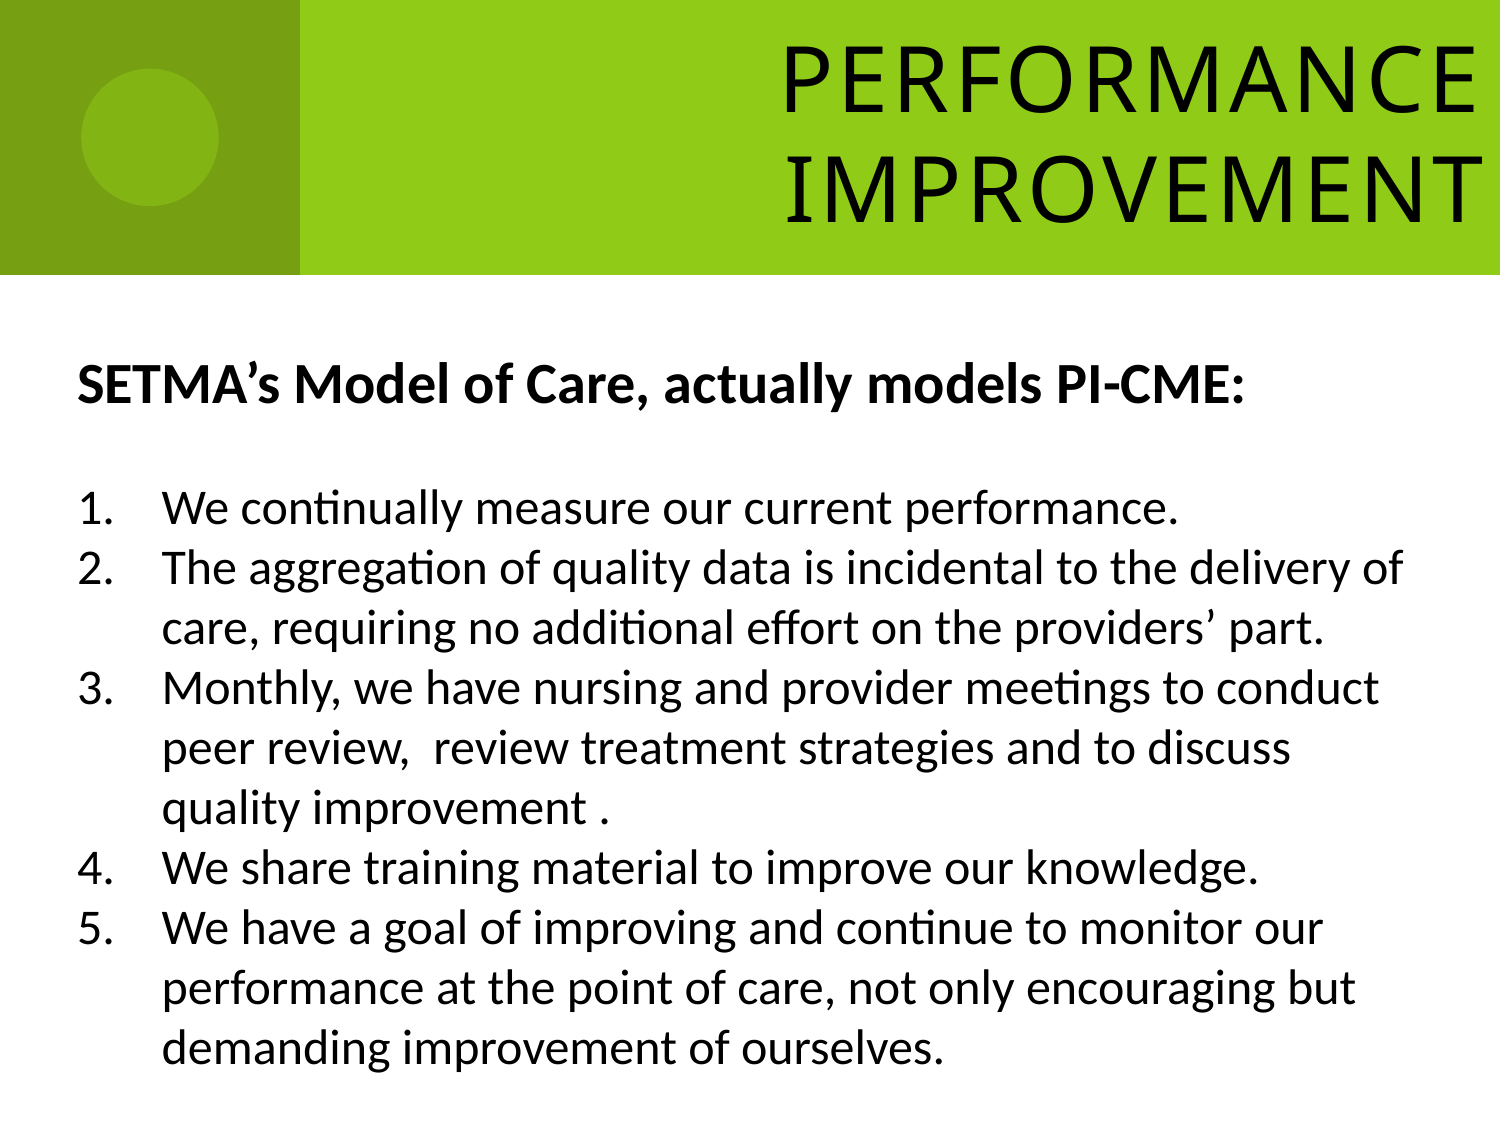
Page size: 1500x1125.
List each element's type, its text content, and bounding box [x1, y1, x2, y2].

text_box SETMA’s Model of Care, actually models PI-CME: We continually measure our current performance. The aggregation of quality data is incidental to the delivery of care, requiring no additional effort on the providers’ part. Monthly, we have nursing and provider meetings to conduct peer review, review treatment strategies and to discuss quality improvement . We share training material to improve our knowledge. We have a goal of improving and continue to monitor our performance at the point of care, not only encouraging but demanding improvement of ourselves. [62, 337, 1425, 1083]
title Performance Improvement [324, 37, 1500, 225]
